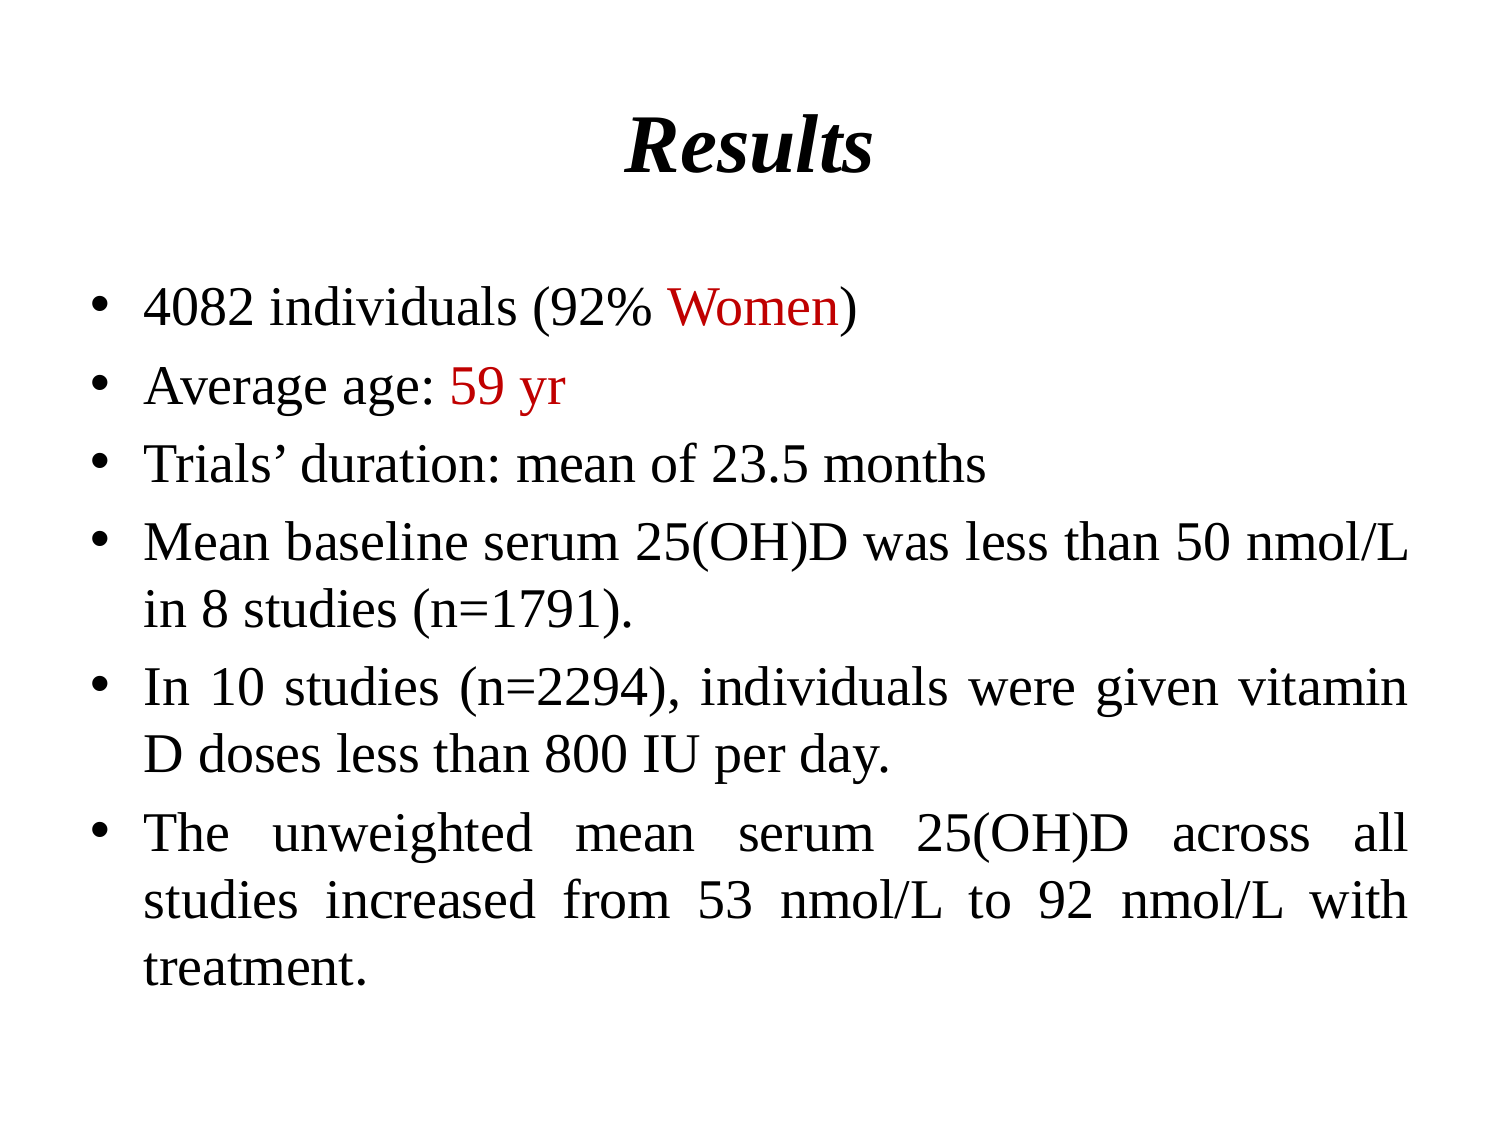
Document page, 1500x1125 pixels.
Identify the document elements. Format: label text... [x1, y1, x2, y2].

list 4082 individuals (92% Women) Average age: 59 yr Trials’ duration: mean of 23.5 months Mean baseline serum 25(OH)D was less than 50 nmol/L in 8 studies (n=1791). In 10 studies (n=2294), individuals were given vitamin D doses less than 800 IU per day. The unweighted mean serum 25(OH)D across all studies increased from 53 nmol/L to 92 nmol/L with treatment. [75, 262, 1425, 1005]
title Results [75, 45, 1425, 233]
